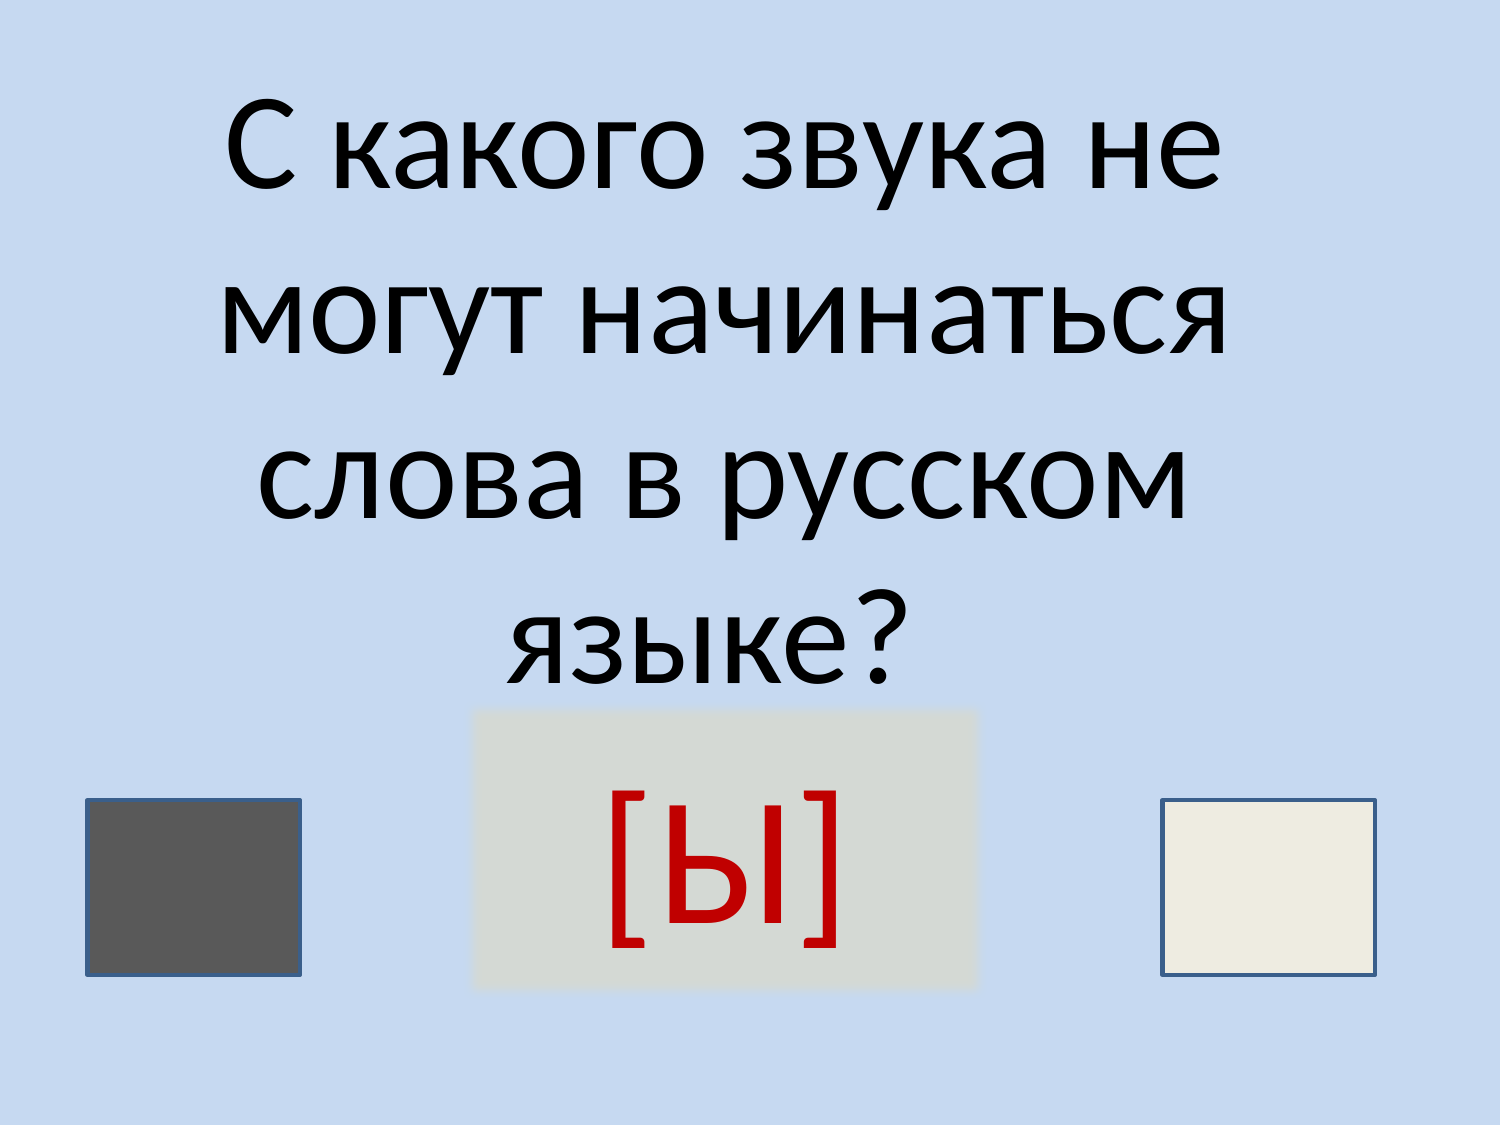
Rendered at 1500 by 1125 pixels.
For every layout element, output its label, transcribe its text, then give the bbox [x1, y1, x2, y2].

text_box [85, 798, 302, 977]
text_box [1160, 798, 1377, 977]
title С какого звука не могут начинаться слова в русском языке? [50, 224, 1400, 538]
text_box [Ы] [479, 716, 972, 984]
